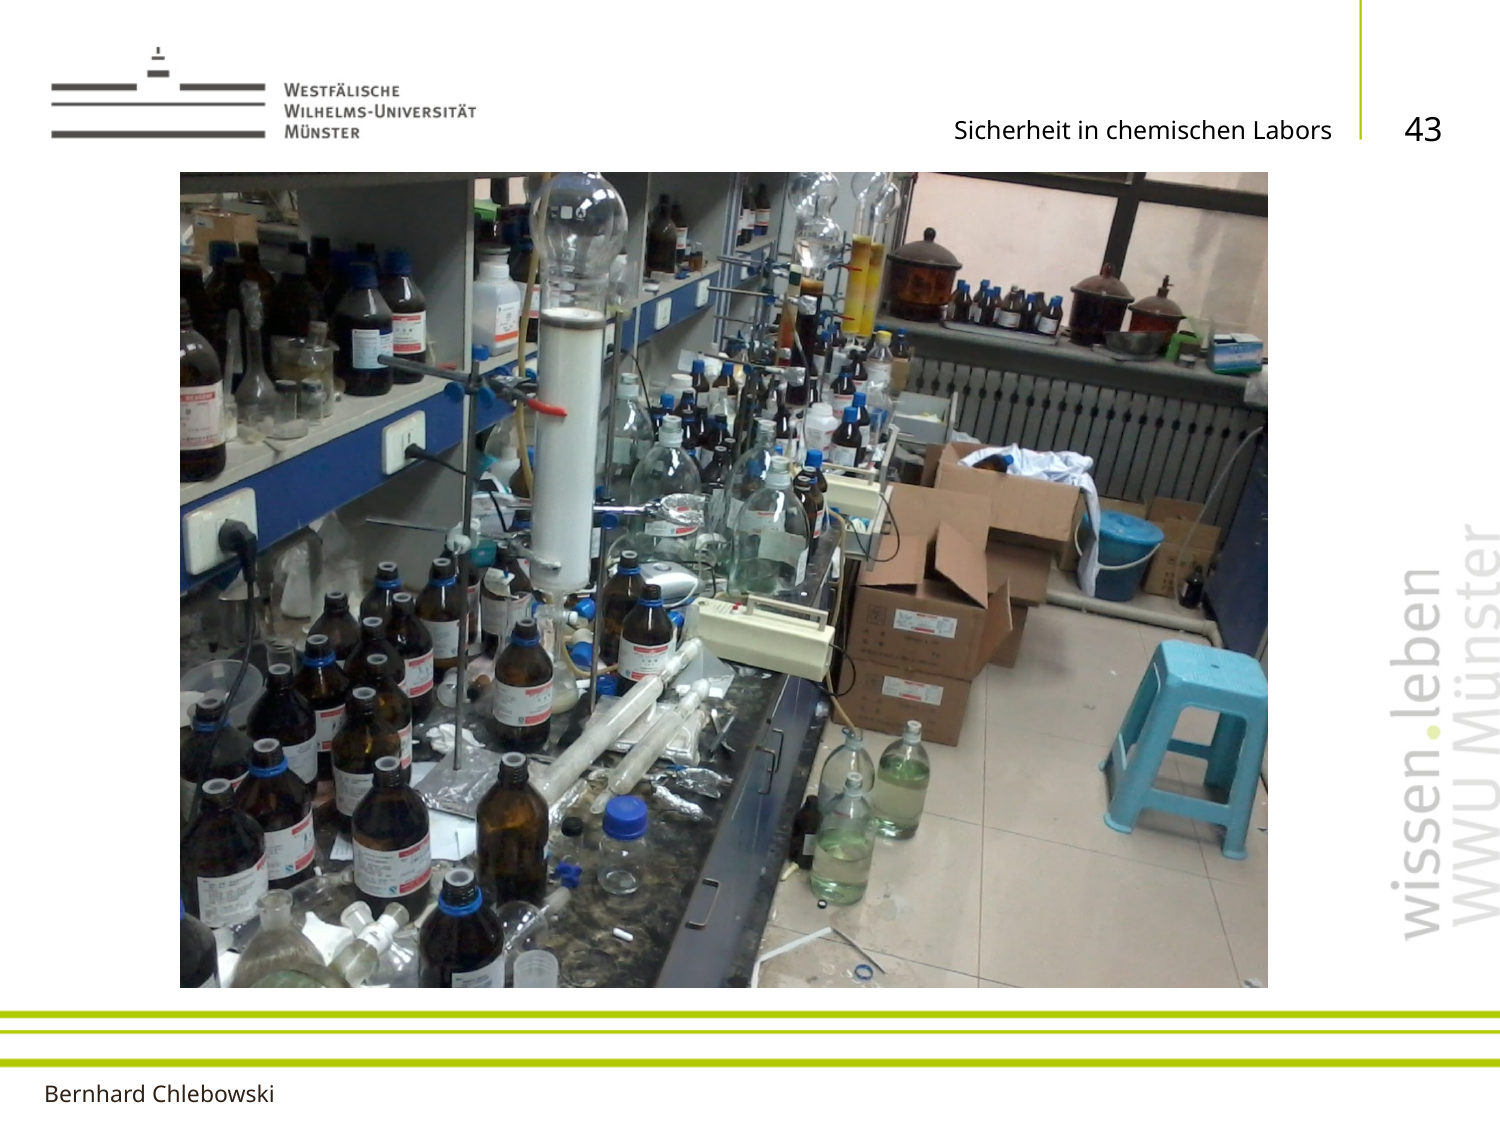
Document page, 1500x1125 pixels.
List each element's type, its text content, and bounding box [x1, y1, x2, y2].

slide_number 43 [1373, 100, 1474, 162]
footer Sicherheit in chemischen Labors [671, 107, 1349, 160]
picture [0, 0, 1500, 1125]
